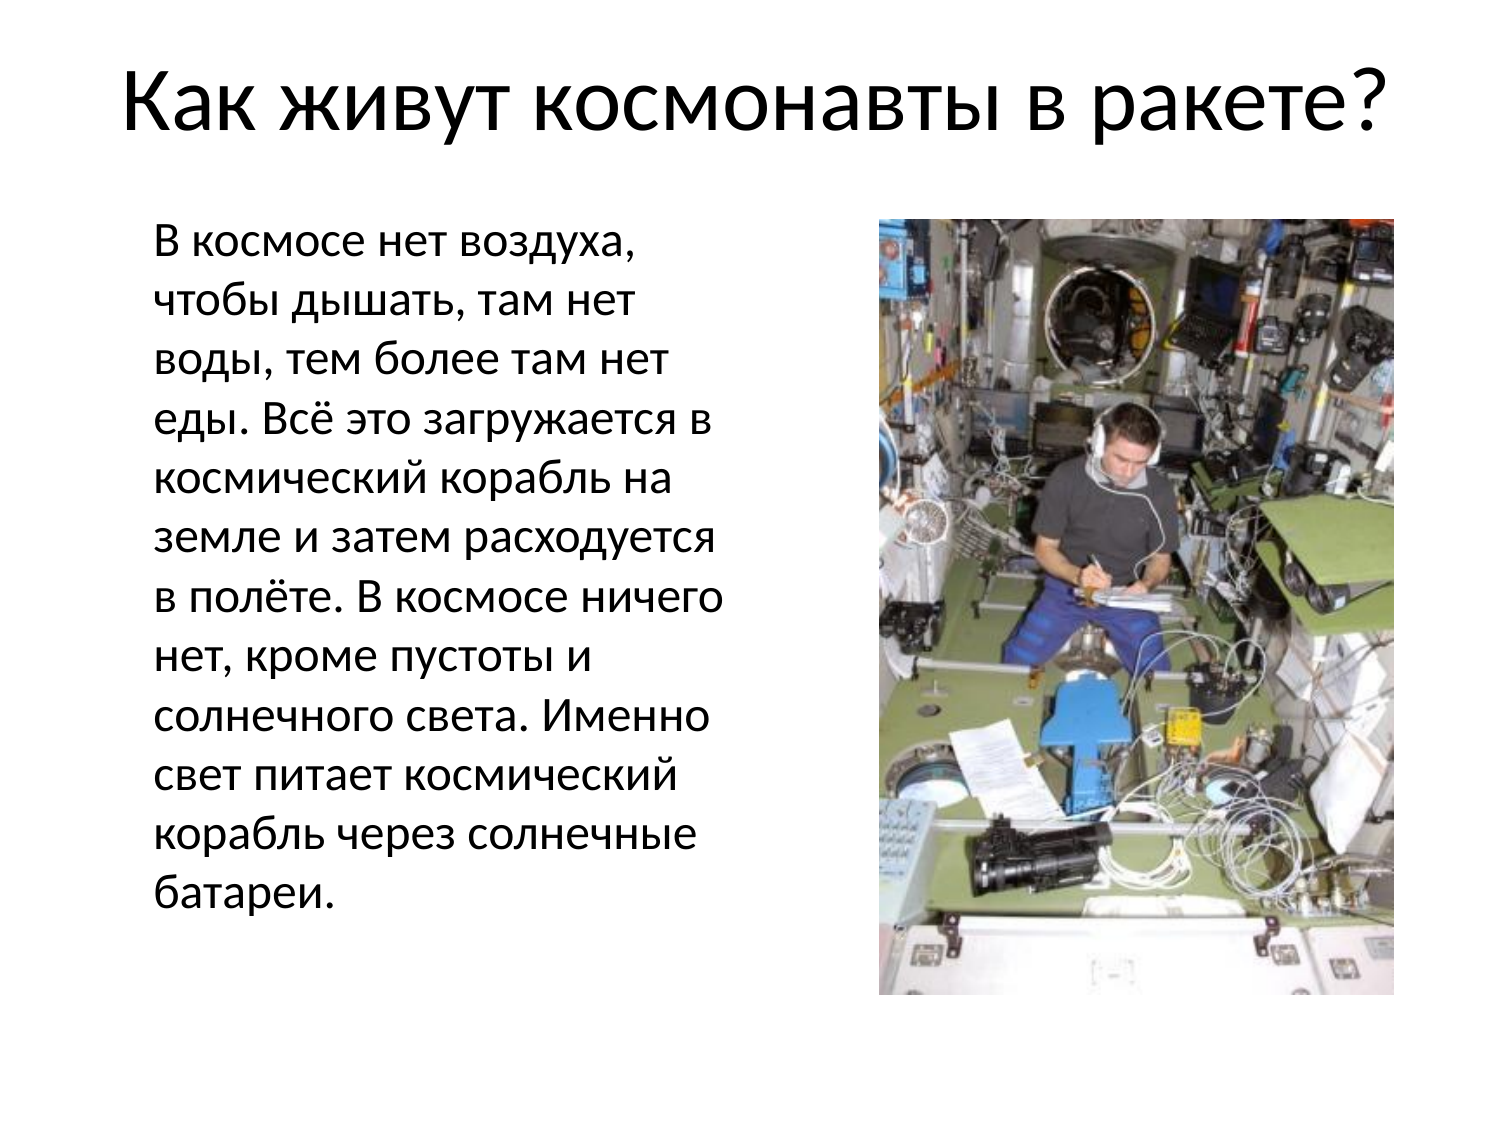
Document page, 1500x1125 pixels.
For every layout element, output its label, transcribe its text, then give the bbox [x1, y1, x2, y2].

list В космосе нет воздуха, чтобы дышать, там нет воды, тем более там нет еды. Всё это загружается в космический корабль на земле и затем расходуется в полёте. В космосе ничего нет, кроме пустоты и солнечного света. Именно свет питает космический корабль через солнечные батареи. [81, 198, 745, 942]
title Как живут космонавты в ракете? [81, 0, 1433, 188]
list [879, 219, 1394, 995]
